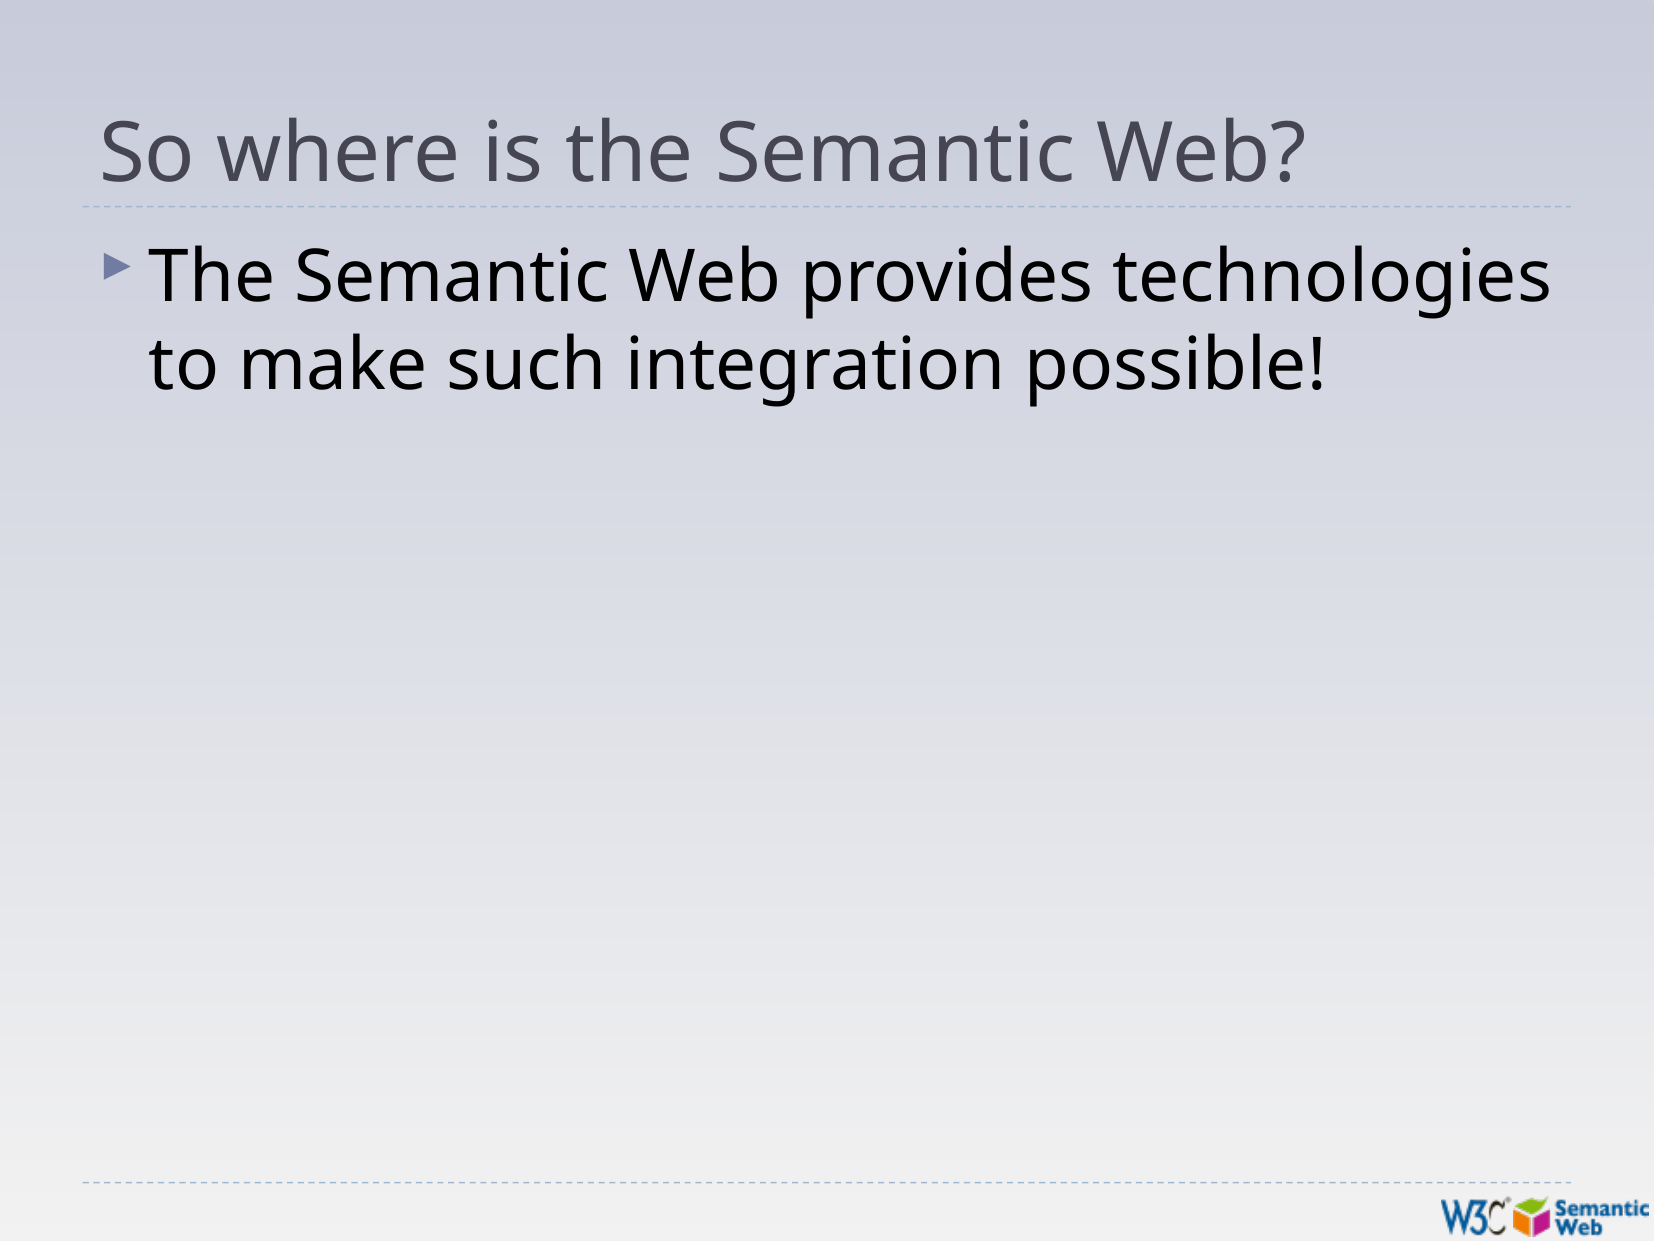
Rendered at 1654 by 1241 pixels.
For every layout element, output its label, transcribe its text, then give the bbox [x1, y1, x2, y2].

title So where is the Semantic Web? [82, 27, 1571, 207]
list The Semantic Web provides technologies to make such integration possible! [82, 220, 1571, 1114]
picture [1441, 1195, 1649, 1237]
